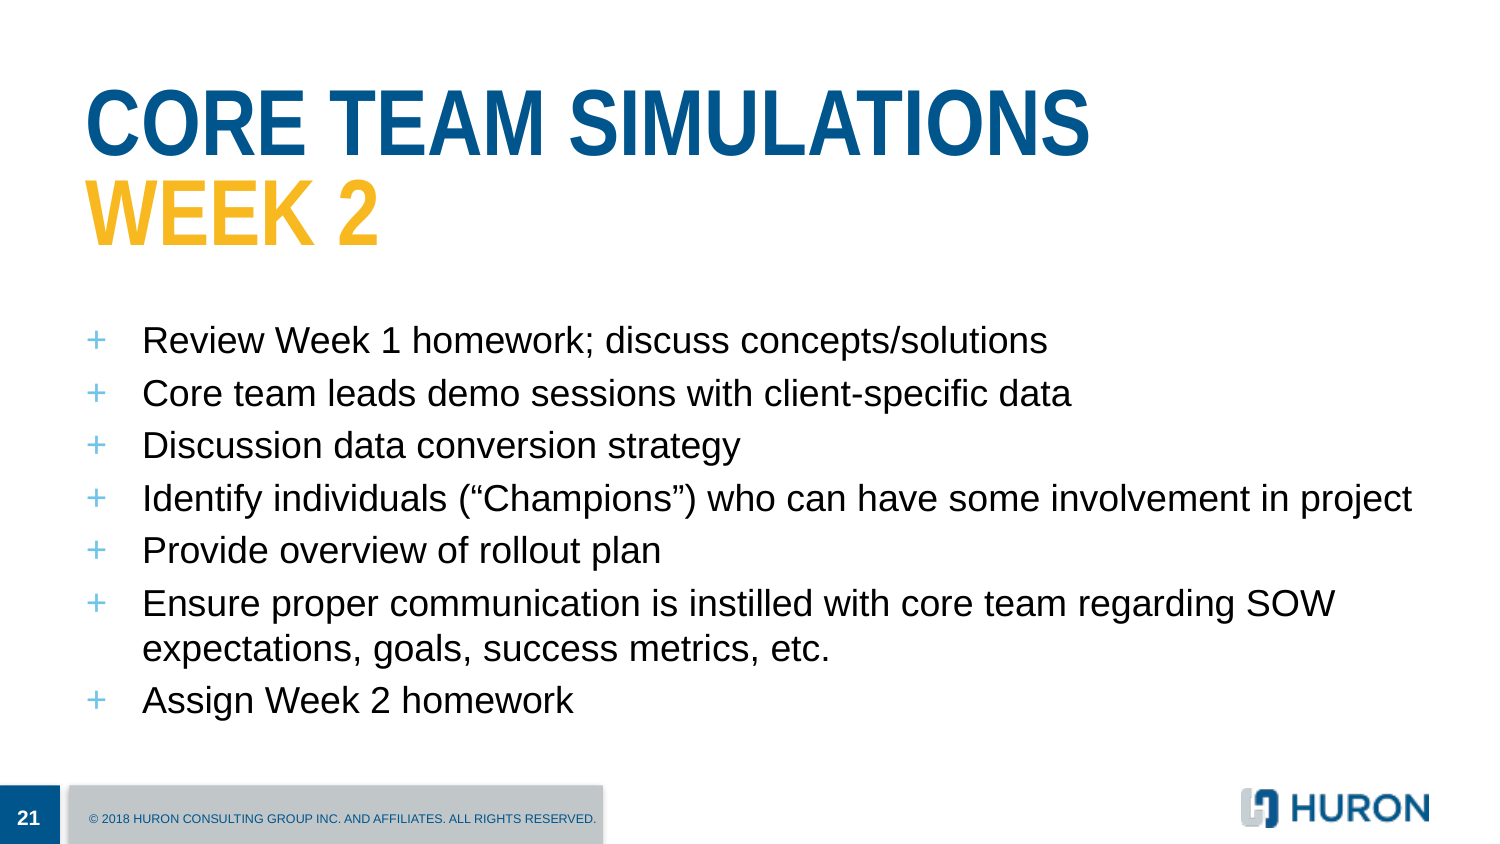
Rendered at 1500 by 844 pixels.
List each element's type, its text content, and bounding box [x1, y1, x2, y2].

title Core team simulations week 2 [70, 67, 1429, 279]
list Review Week 1 homework; discuss concepts/solutions Core team leads demo sessions with client-specific data Discussion data conversion strategy Identify individuals (“Champions”) who can have some involvement in project Provide overview of rollout plan Ensure proper communication is instilled with core team regarding SOW expectations, goals, success metrics, etc. Assign Week 2 homework [70, 309, 1429, 759]
picture [1241, 788, 1429, 828]
